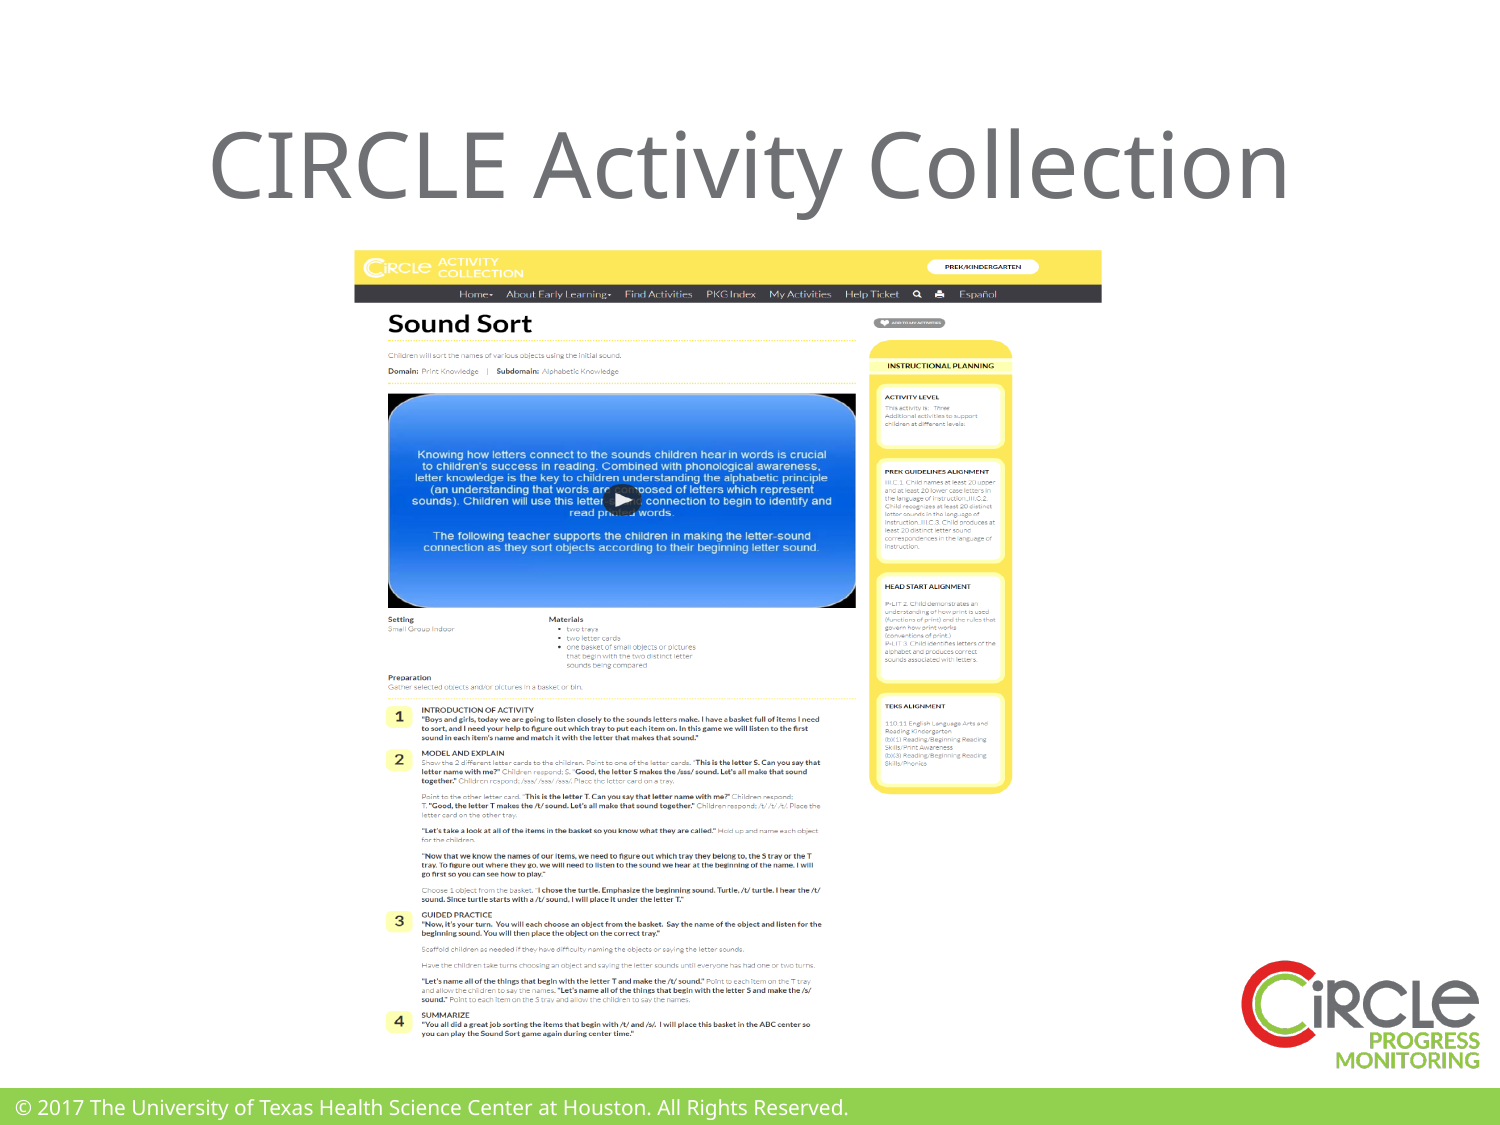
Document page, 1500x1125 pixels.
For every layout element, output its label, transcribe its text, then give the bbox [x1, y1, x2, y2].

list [354, 250, 1102, 1048]
picture [1221, 945, 1500, 1094]
title CIRCLE Activity Collection [103, 59, 1397, 278]
